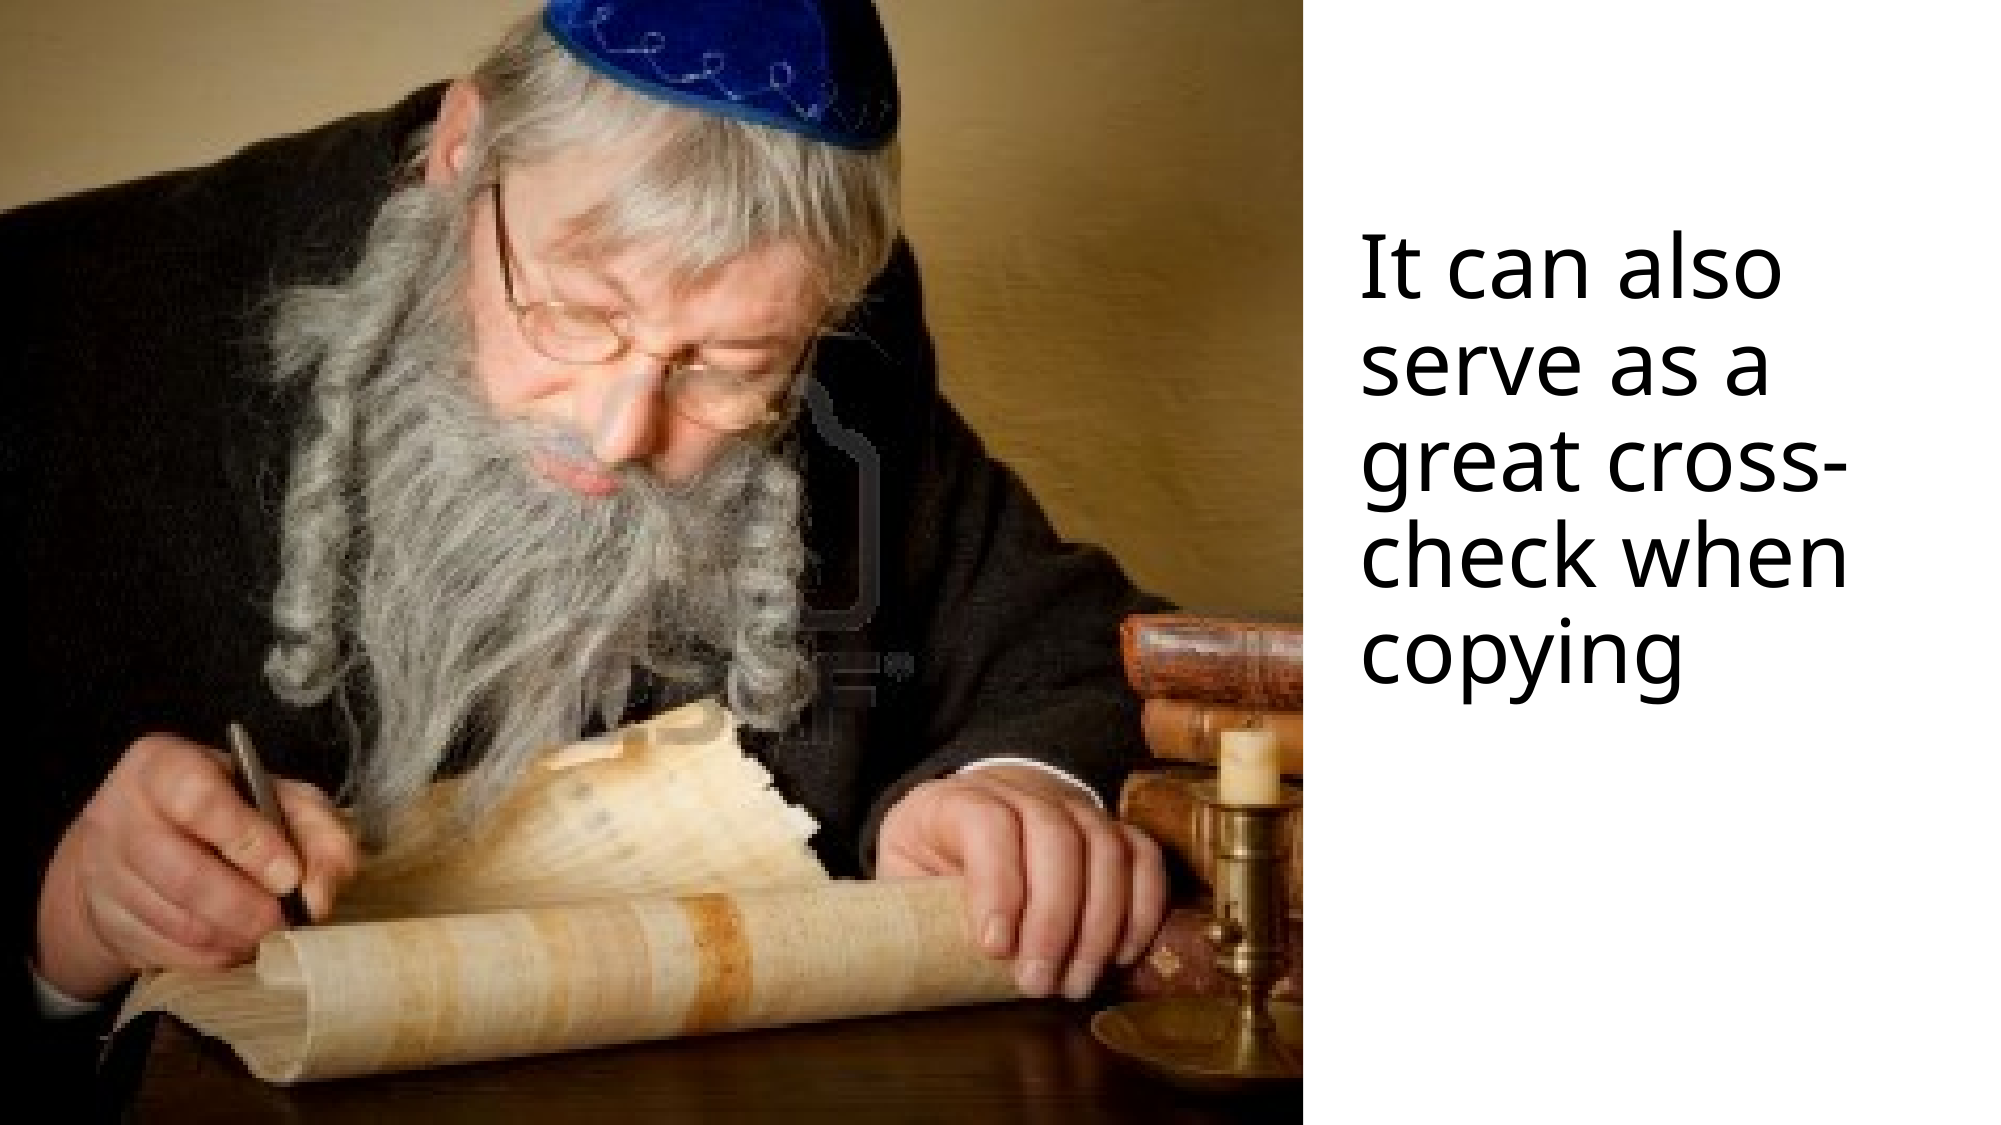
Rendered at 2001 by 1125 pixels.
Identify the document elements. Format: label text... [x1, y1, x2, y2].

text_box It can also serve as a great cross-check when copying [1345, 213, 1975, 711]
picture [0, 0, 1304, 1125]
